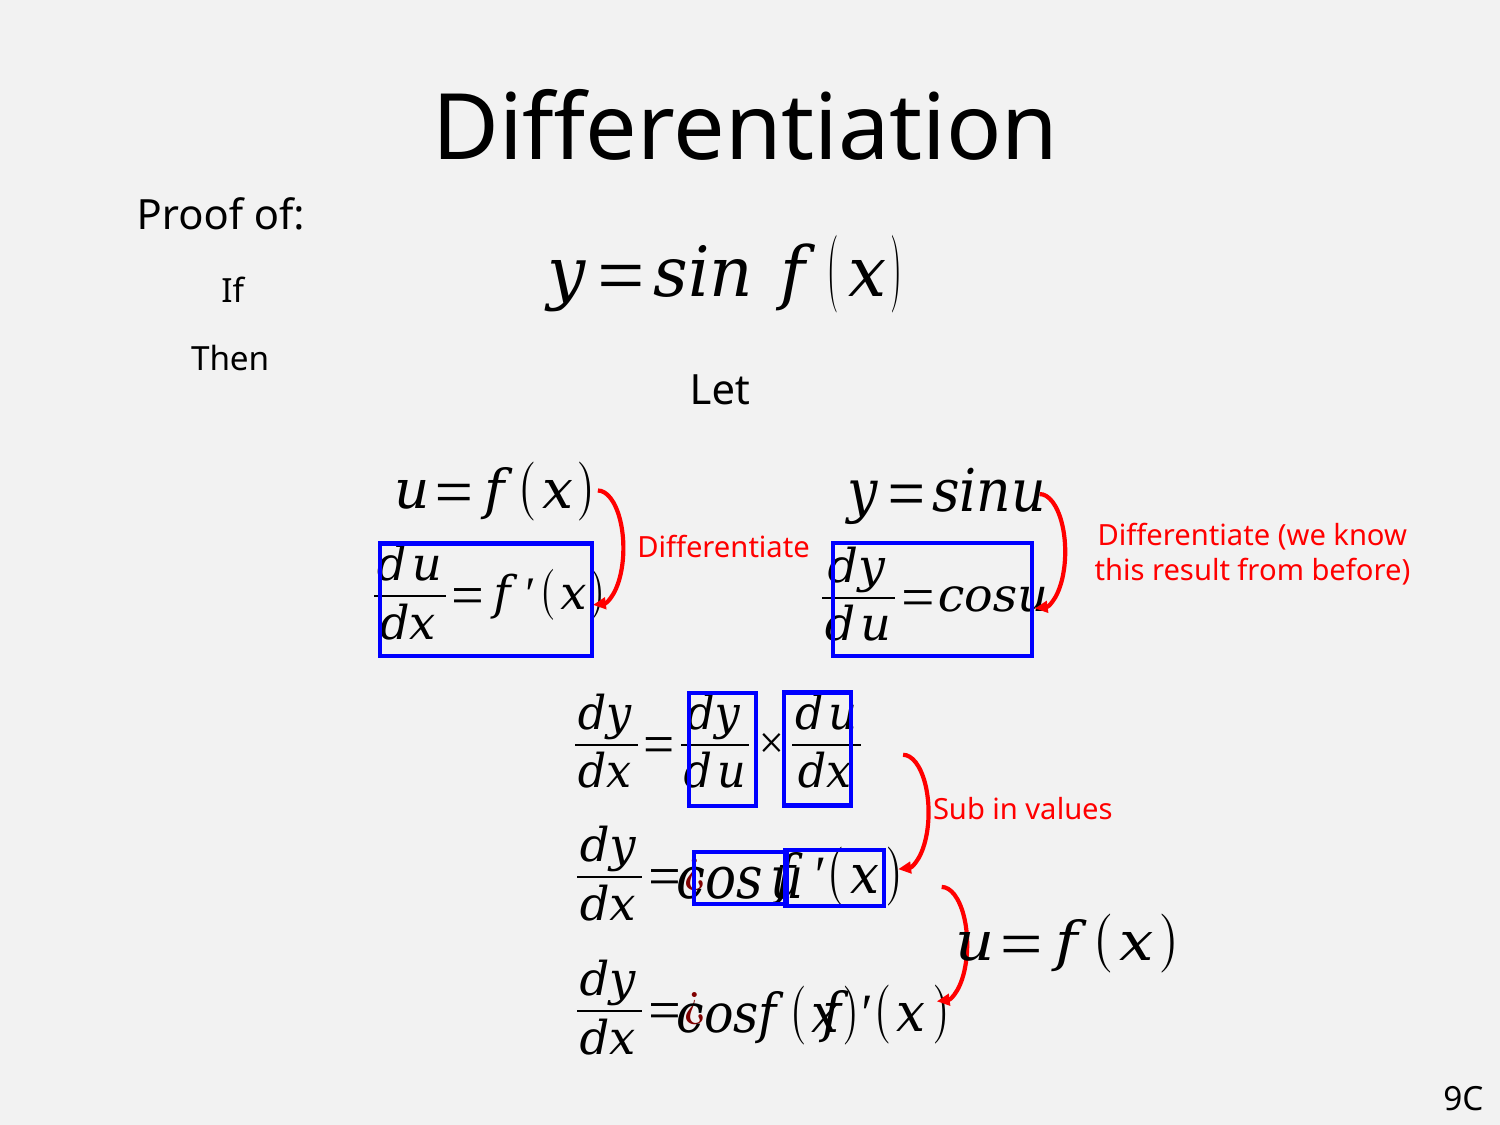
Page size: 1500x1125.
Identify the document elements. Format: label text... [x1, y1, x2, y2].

text_box [593, 489, 622, 610]
text_box [379, 542, 593, 657]
text_box [937, 886, 968, 1007]
text_box Sub in values [911, 783, 1135, 834]
text_box [898, 754, 928, 874]
text_box Differentiate [611, 521, 836, 571]
text_box [688, 692, 757, 807]
text_box [784, 849, 885, 907]
text_box [1035, 493, 1058, 614]
text_box [832, 542, 1033, 657]
title Differentiation [98, 21, 1393, 239]
text_box [693, 851, 784, 905]
text_box 9C [1428, 1069, 1500, 1125]
text_box Proof of: [0, 180, 471, 245]
text_box Differentiate (we know this result from before) [1055, 509, 1450, 594]
text_box [783, 692, 852, 806]
